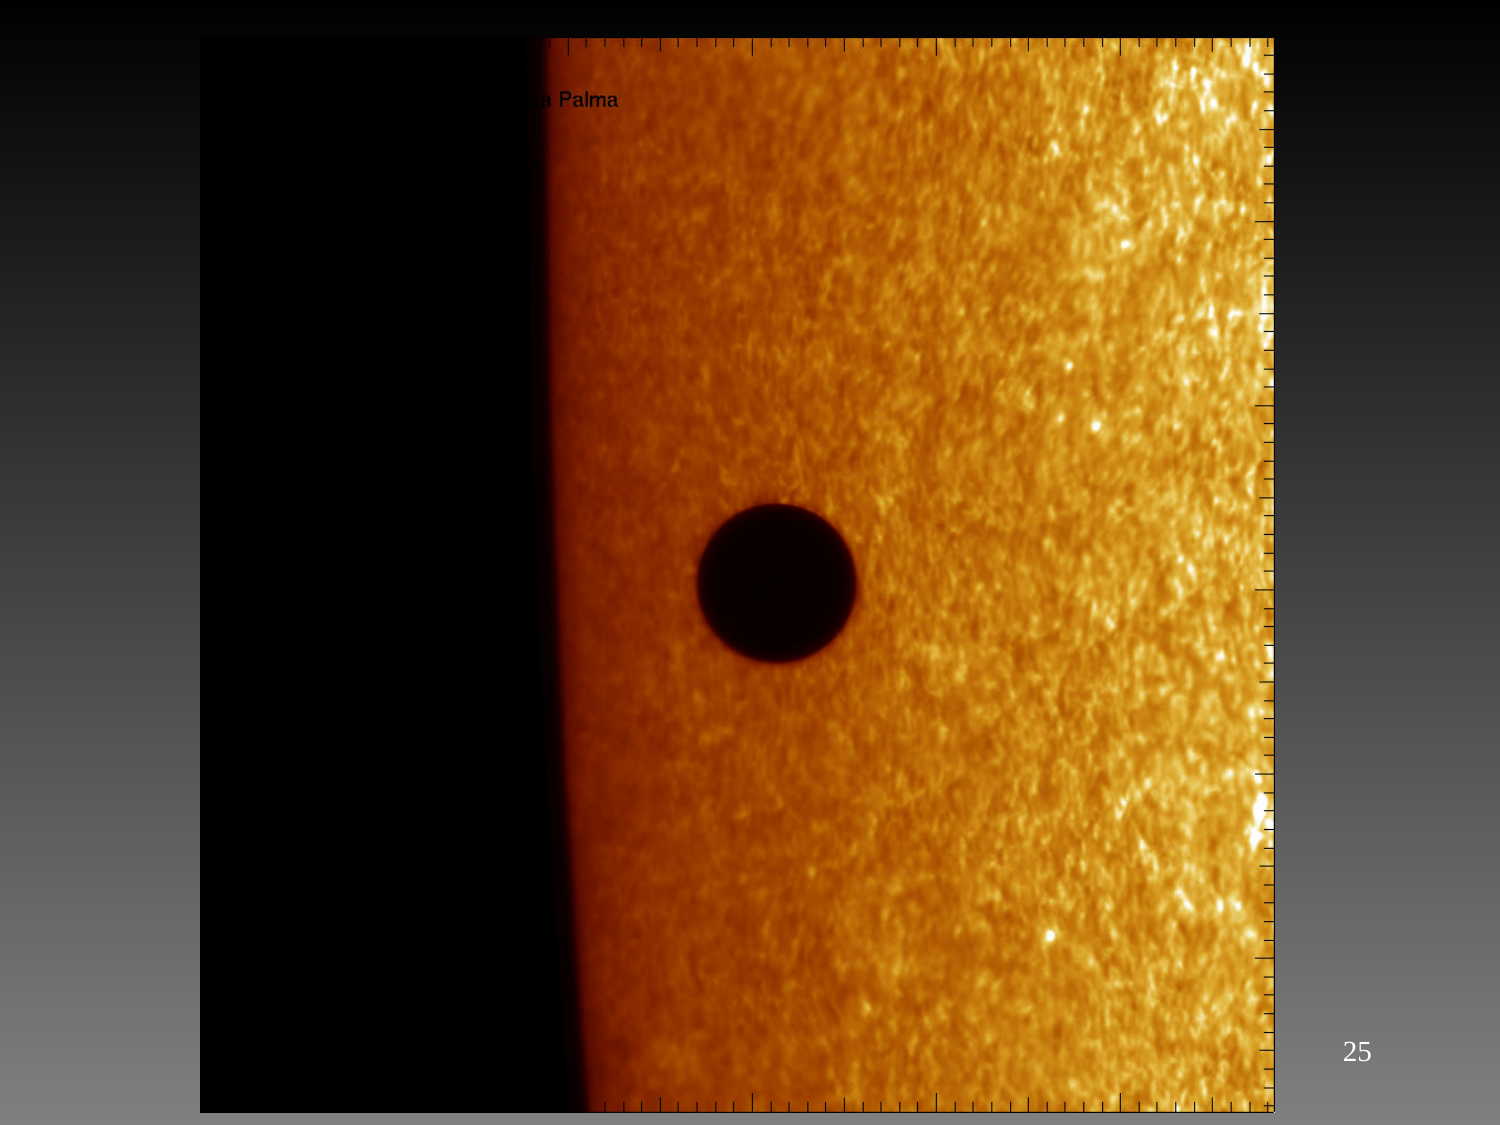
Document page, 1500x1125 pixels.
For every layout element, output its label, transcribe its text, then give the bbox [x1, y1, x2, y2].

picture [199, 37, 1276, 1113]
slide_number 25 [1279, 1024, 1388, 1101]
